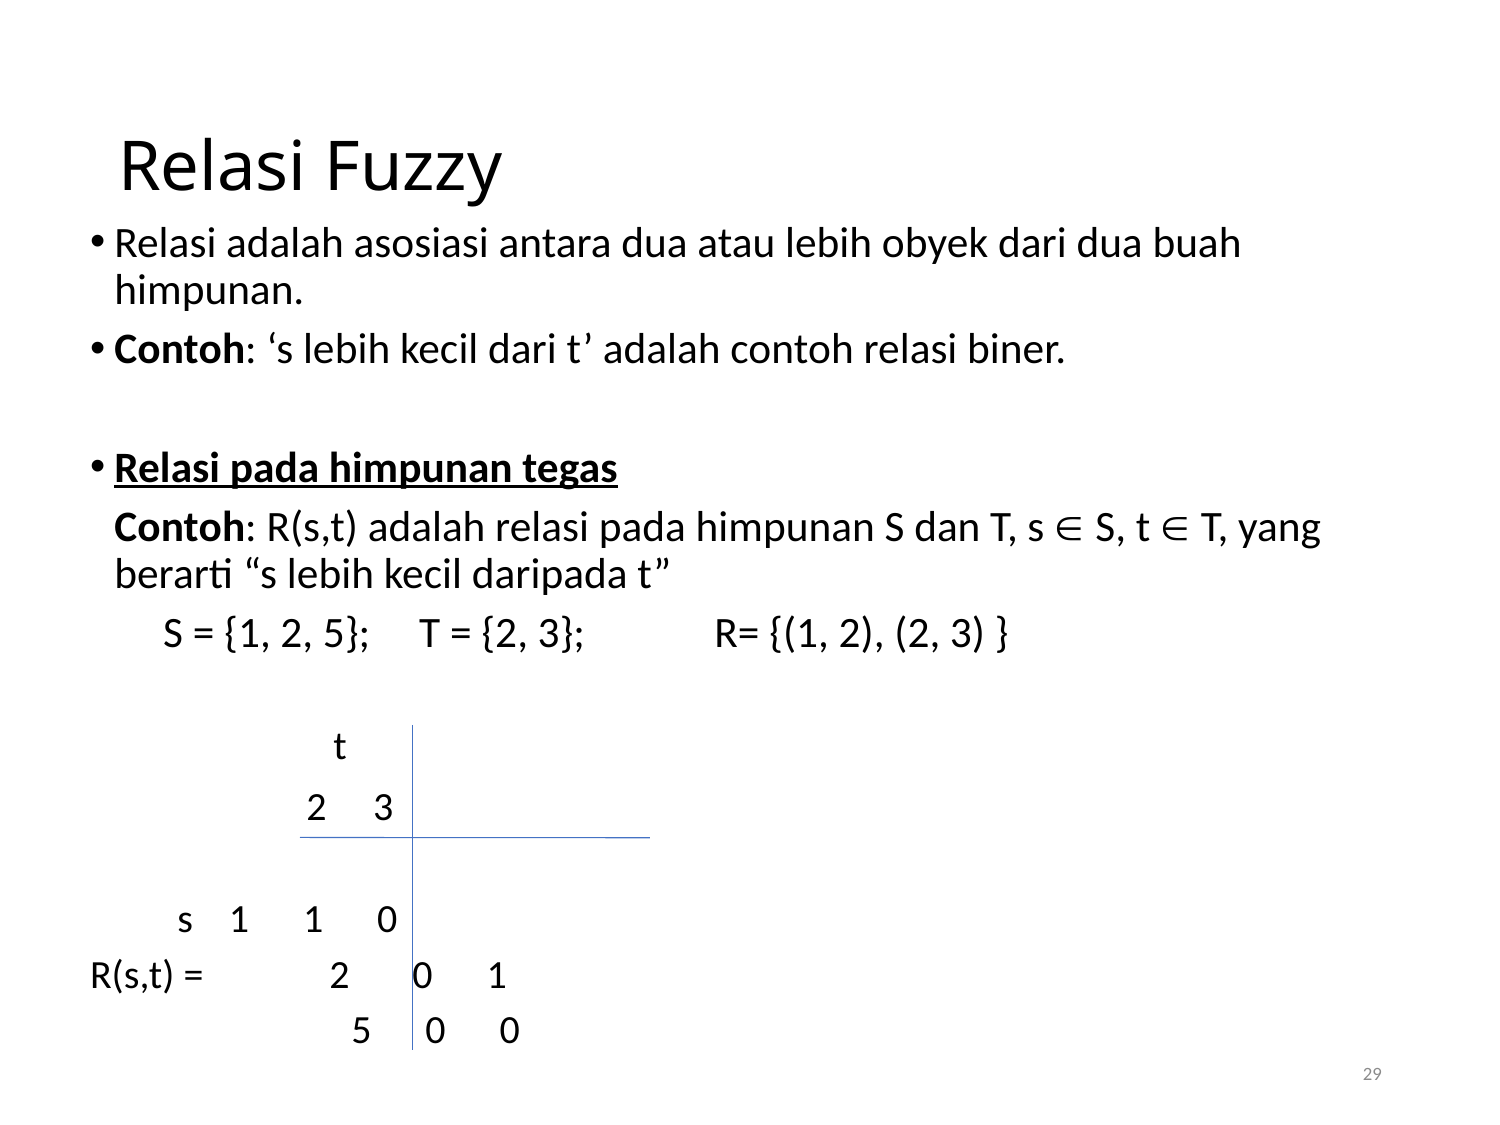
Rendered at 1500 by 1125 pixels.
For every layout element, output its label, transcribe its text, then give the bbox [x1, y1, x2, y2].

title Relasi Fuzzy [103, 59, 1397, 212]
slide_number 29 [1059, 1042, 1397, 1103]
list Relasi adalah asosiasi antara dua atau lebih obyek dari dua buah himpunan. Contoh: ‘s lebih kecil dari t’ adalah contoh relasi biner. Relasi pada himpunan tegas Contoh: R(s,t) adalah relasi pada himpunan S dan T, s  S, t  T, yang berarti “s lebih kecil daripada t” S = {1, 2, 5}; T = {2, 3}; R= {(1, 2), (2, 3) } t 2 3 s 1 1 0 R(s,t) = 2 0 1 5 0 0 [75, 212, 1425, 1063]
